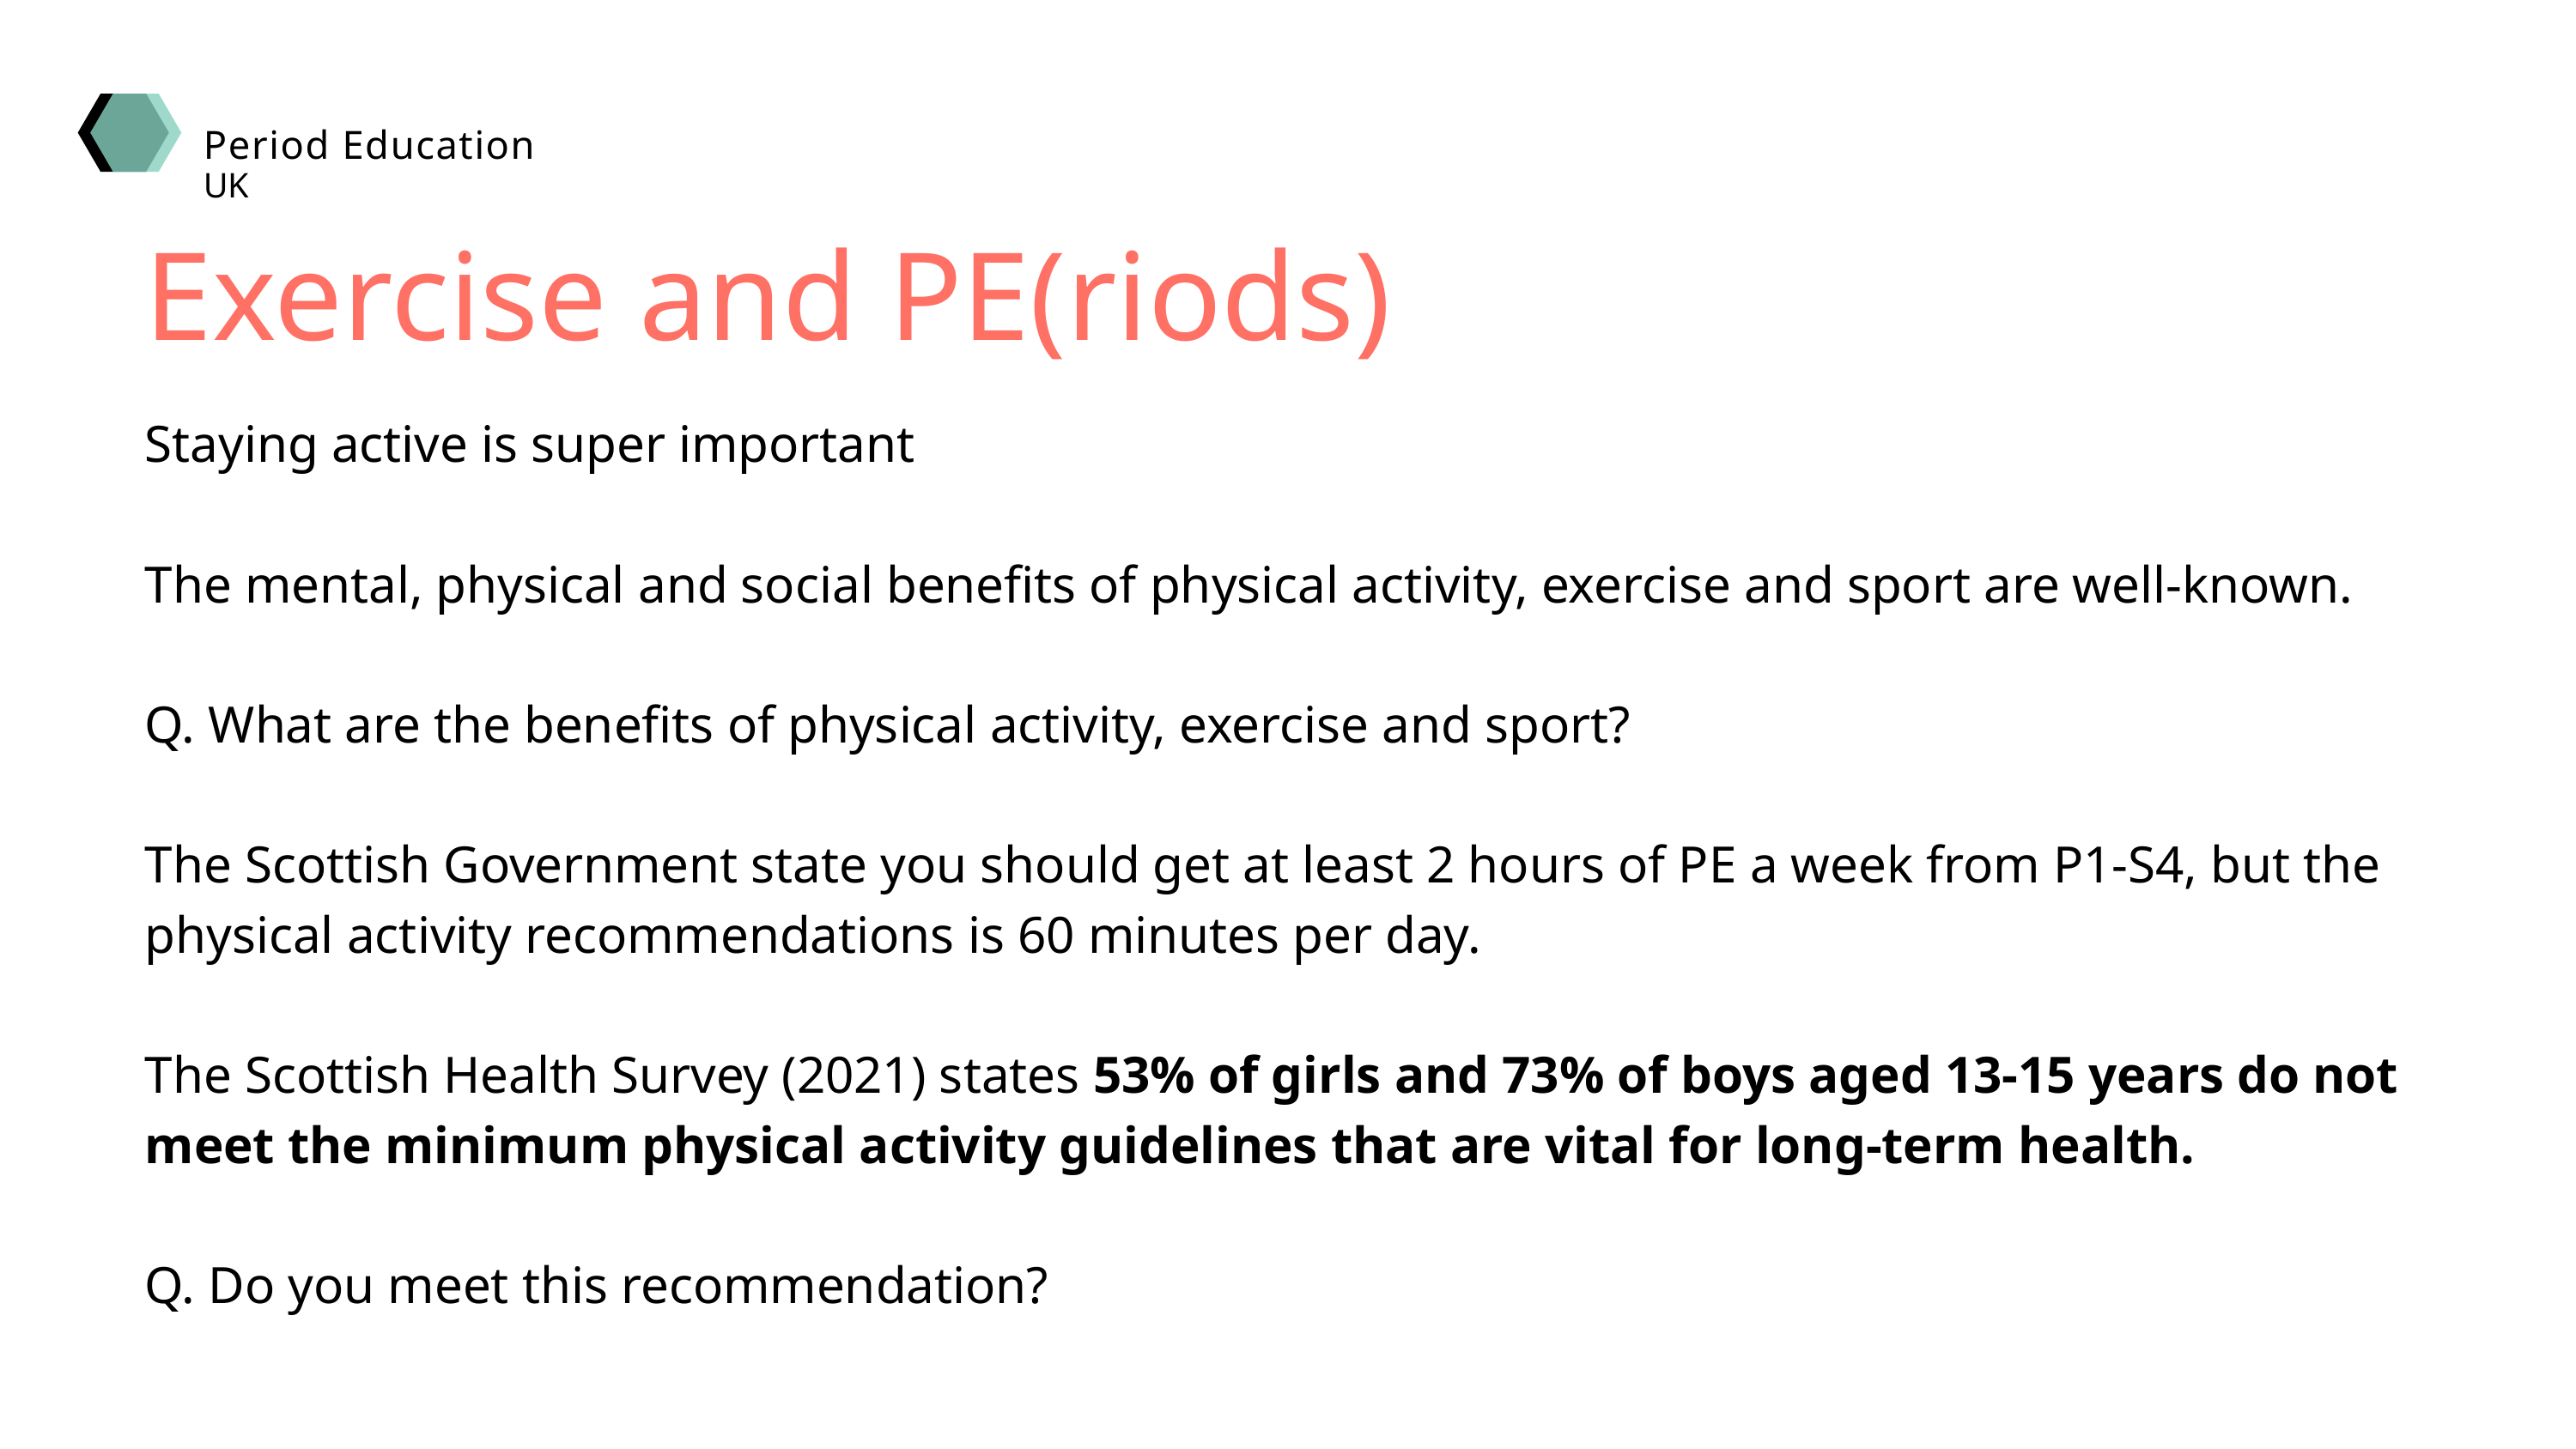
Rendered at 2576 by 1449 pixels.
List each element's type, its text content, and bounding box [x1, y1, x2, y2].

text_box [77, 93, 600, 197]
text_box Staying active is super important The mental, physical and social benefits of physical activity, exercise and sport are well-known. Q. What are the benefits of physical activity, exercise and sport? The Scottish Government state you should get at least 2 hours of PE a week from P1-S4, but the physical activity recommendations is 60 minutes per day. The Scottish Health Survey (2021) states 53% of girls and 73% of boys aged 13-15 years do not meet the minimum physical activity guidelines that are vital for long-term health. Q. Do you meet this recommendation? [144, 402, 2432, 1449]
text_box Exercise and PE(riods) [144, 242, 2464, 365]
